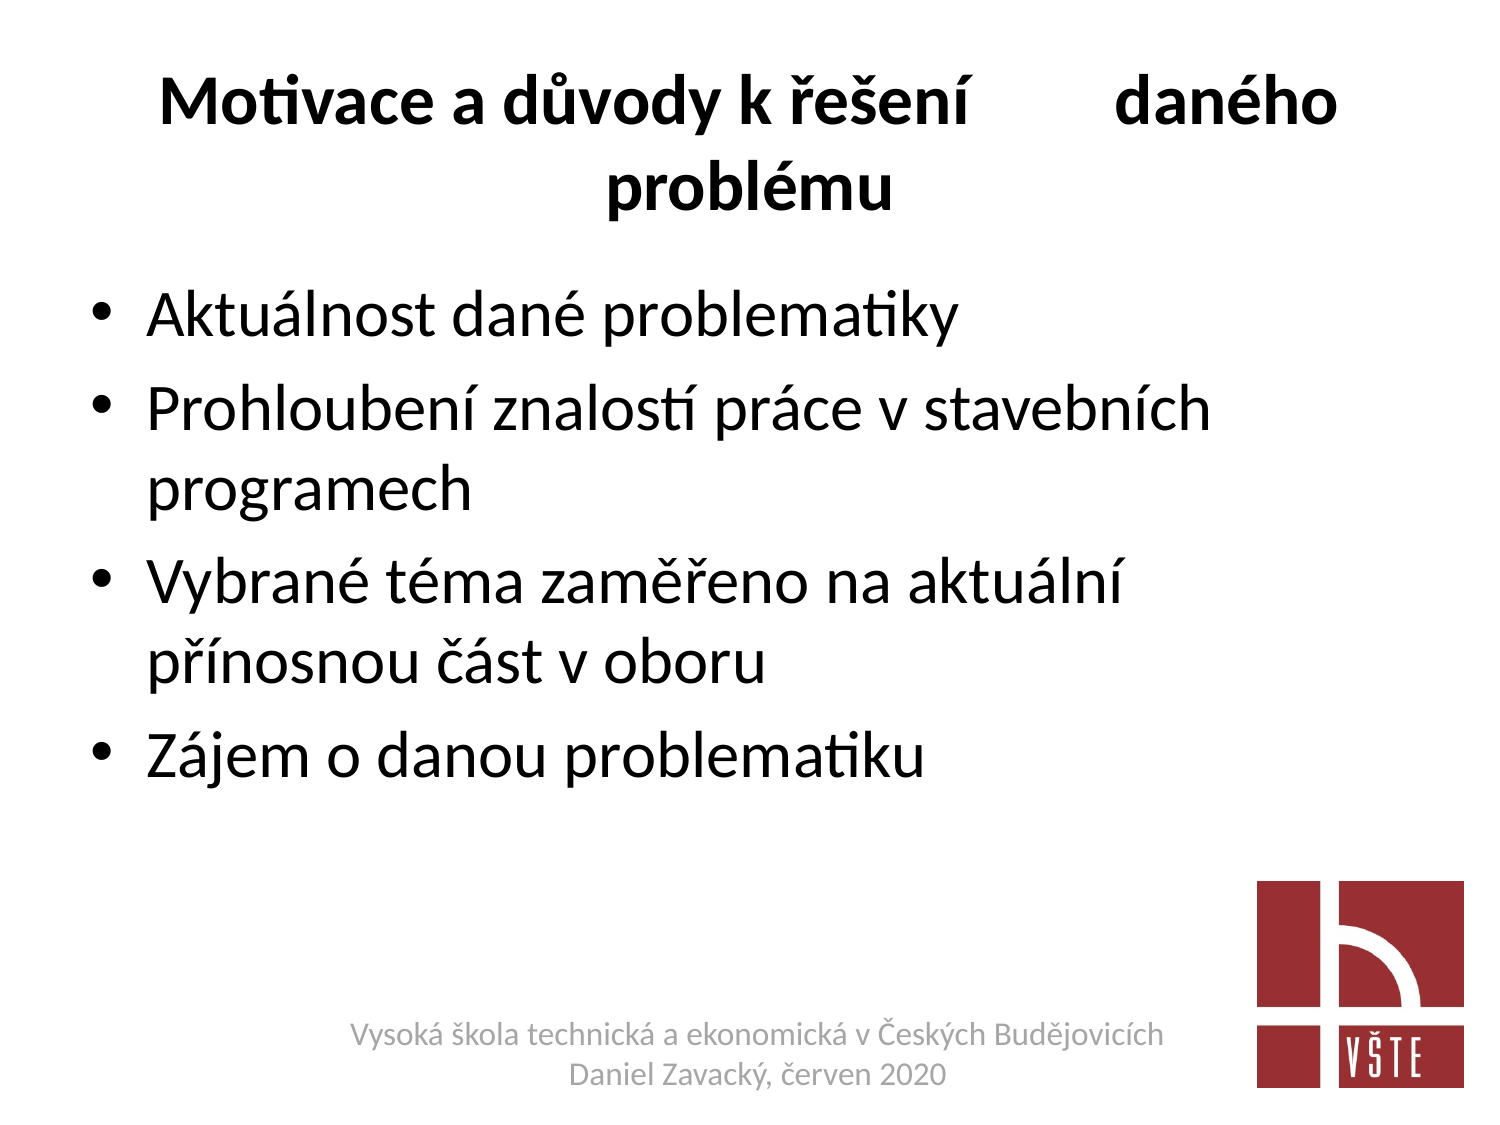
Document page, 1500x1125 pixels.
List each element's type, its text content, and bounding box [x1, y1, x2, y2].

title Motivace a důvody k řešení daného problému [75, 45, 1425, 233]
picture [1257, 881, 1464, 1088]
text_box Vysoká škola technická a ekonomická v Českých Budějovicích Daniel Zavacký, červen 2020 [289, 999, 1235, 1105]
list Aktuálnost dané problematiky Prohloubení znalostí práce v stavebních programech Vybrané téma zaměřeno na aktuální přínosnou část v oboru Zájem o danou problematiku [75, 262, 1425, 1005]
